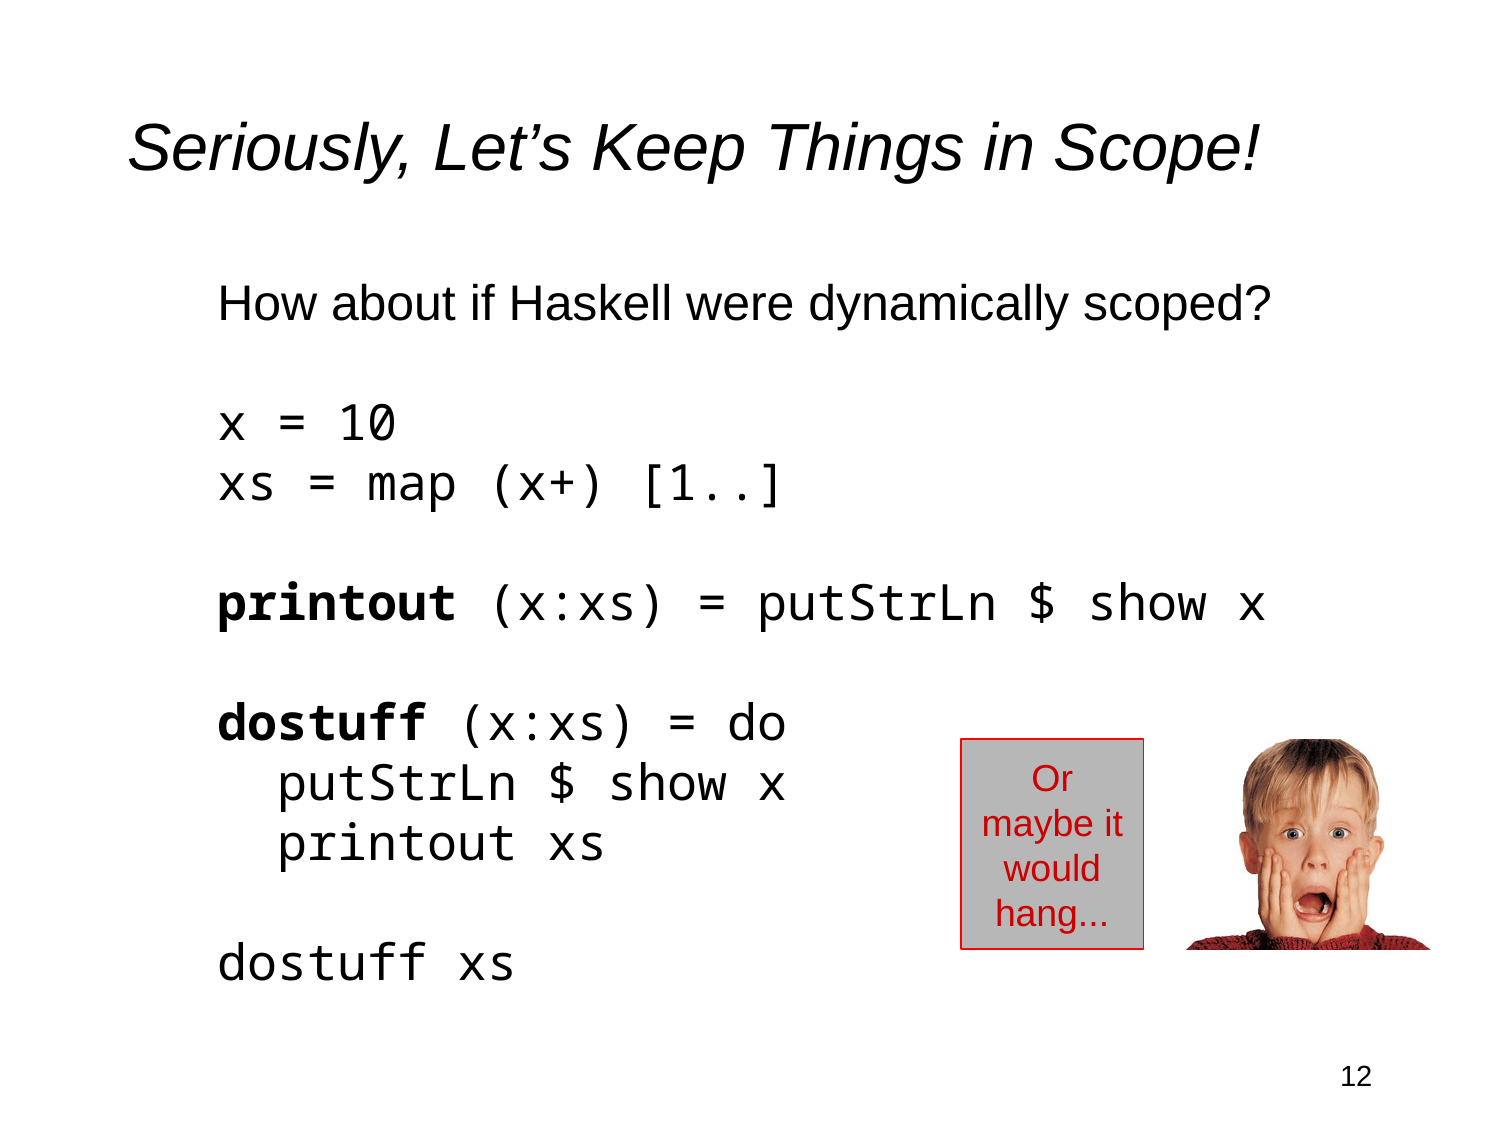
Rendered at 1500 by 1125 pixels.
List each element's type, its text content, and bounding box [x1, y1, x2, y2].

list How about if Haskell were dynamically scoped? x = 10 xs = map (x+) [1..] printout (x:xs) = putStrLn $ show x dostuff (x:xs) = do putStrLn $ show x printout xs dostuff xs [202, 262, 1431, 1003]
picture [1184, 738, 1431, 950]
title Seriously, Let’s Keep Things in Scope! [112, 50, 1388, 238]
text_box Or maybe it would hang... [961, 739, 1144, 950]
slide_number ‹#› [1074, 1050, 1388, 1125]
